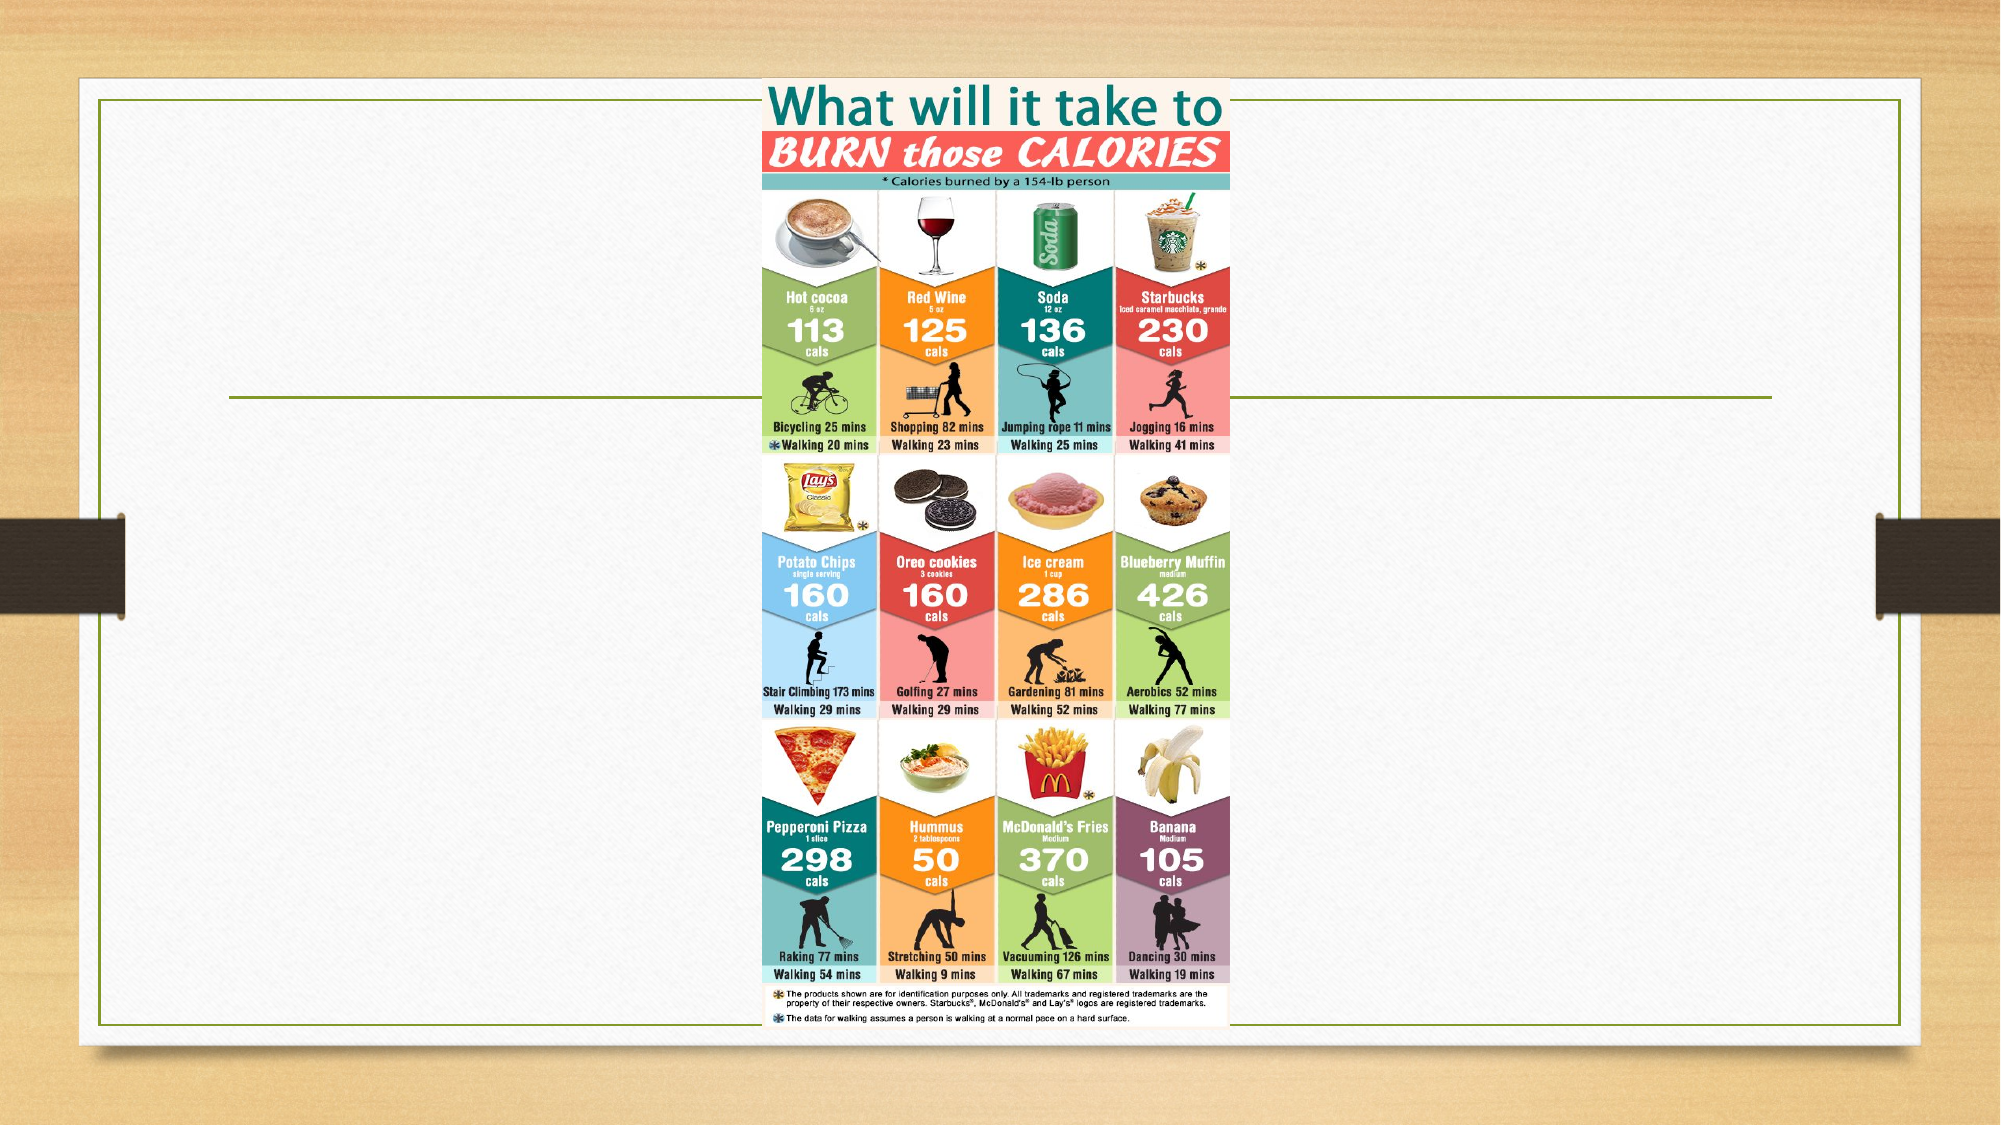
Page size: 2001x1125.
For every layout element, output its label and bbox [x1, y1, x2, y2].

list [762, 78, 1230, 1030]
picture [0, 0, 2001, 1125]
